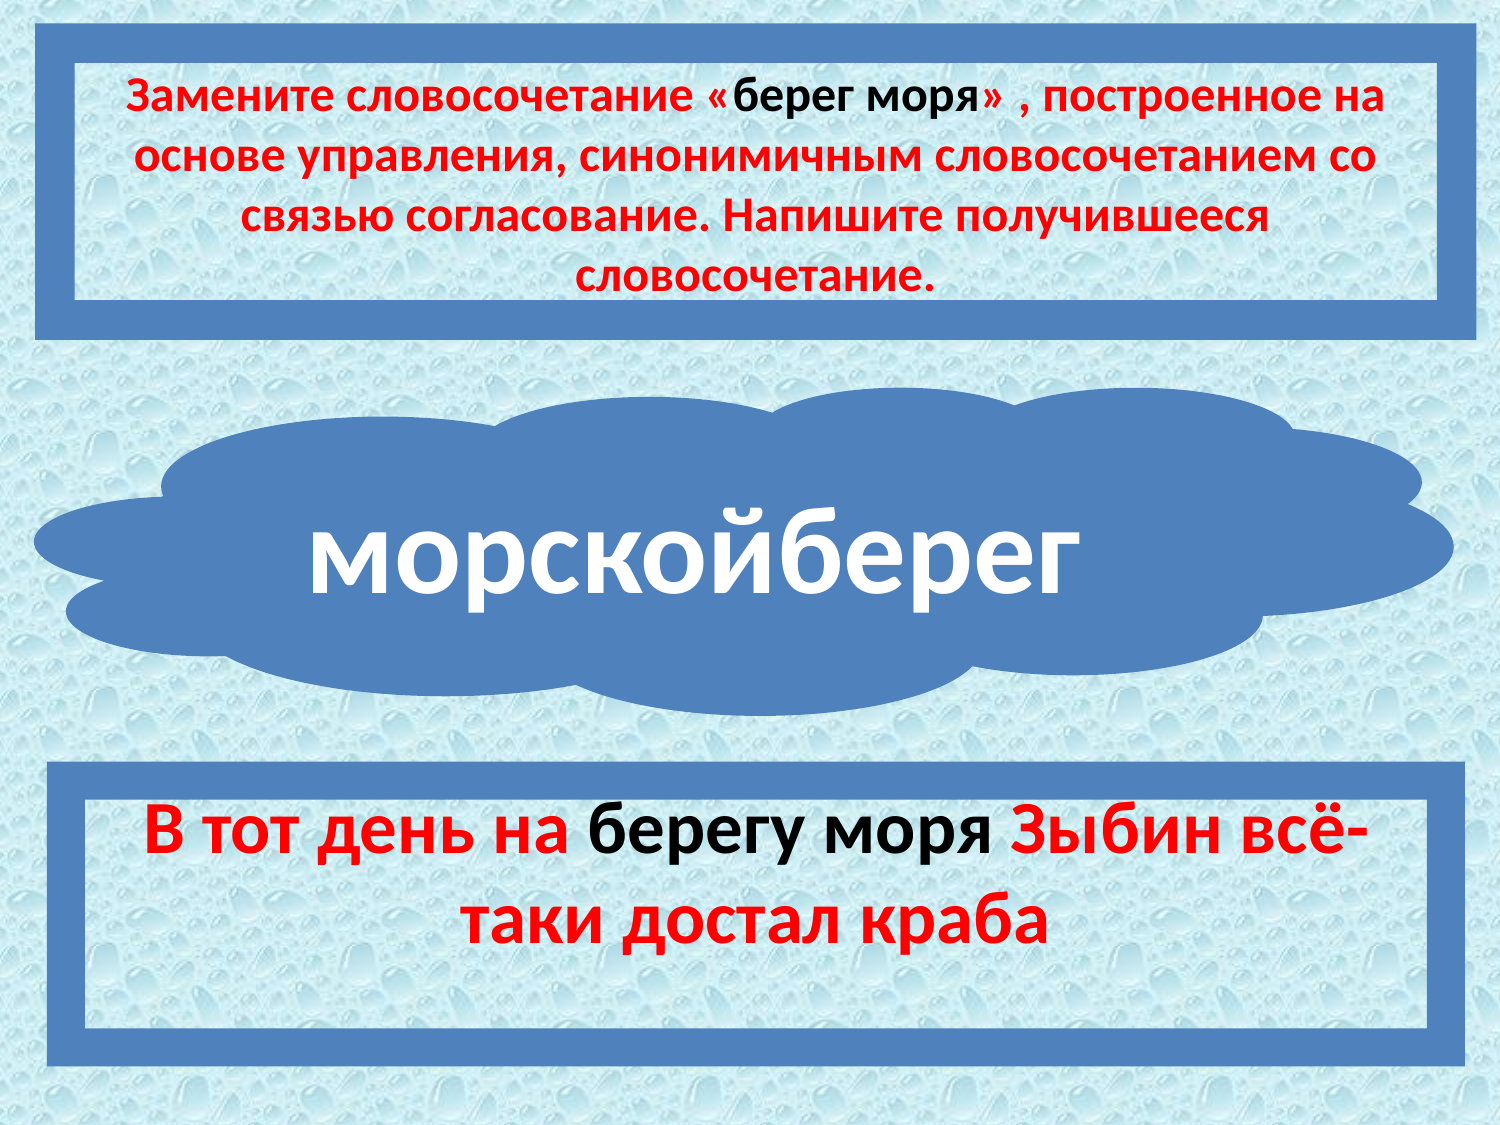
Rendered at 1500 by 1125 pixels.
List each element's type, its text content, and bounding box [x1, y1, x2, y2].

text_box Замените словосочетание «берег моря» , построенное на основе управления, синонимичным словосочетанием со связью согласование. Напишите получившееся словосочетание. [33, 21, 1479, 342]
text_box морскойберег [31, 385, 1456, 719]
text_box В тот день на берегу моря Зыбин всё-таки достал краба [45, 760, 1467, 1068]
